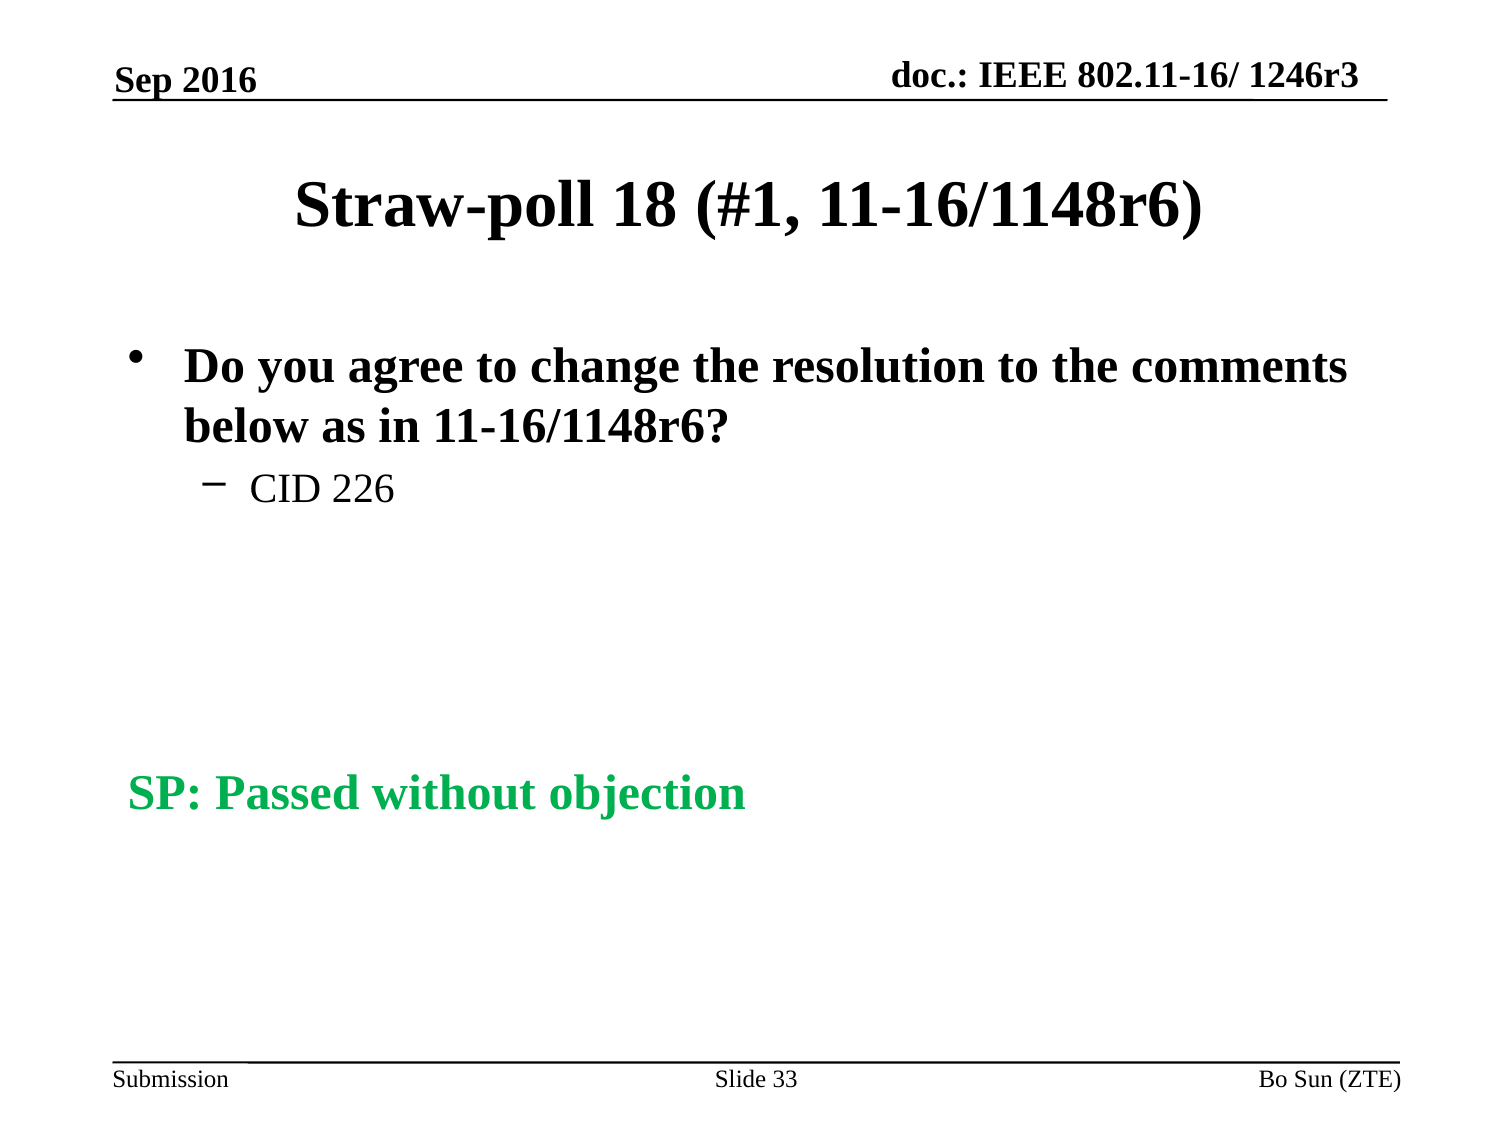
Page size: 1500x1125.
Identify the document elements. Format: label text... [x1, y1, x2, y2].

list Do you agree to change the resolution to the comments below as in 11-16/1148r6? CID 226 SP: Passed without objection [112, 324, 1388, 1000]
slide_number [114, 54, 259, 101]
footer Bo Sun (ZTE) [1256, 1061, 1402, 1093]
title Straw-poll 18 (#1, 11-16/1148r6) [112, 112, 1388, 288]
slide_number Slide 33 [712, 1061, 800, 1093]
